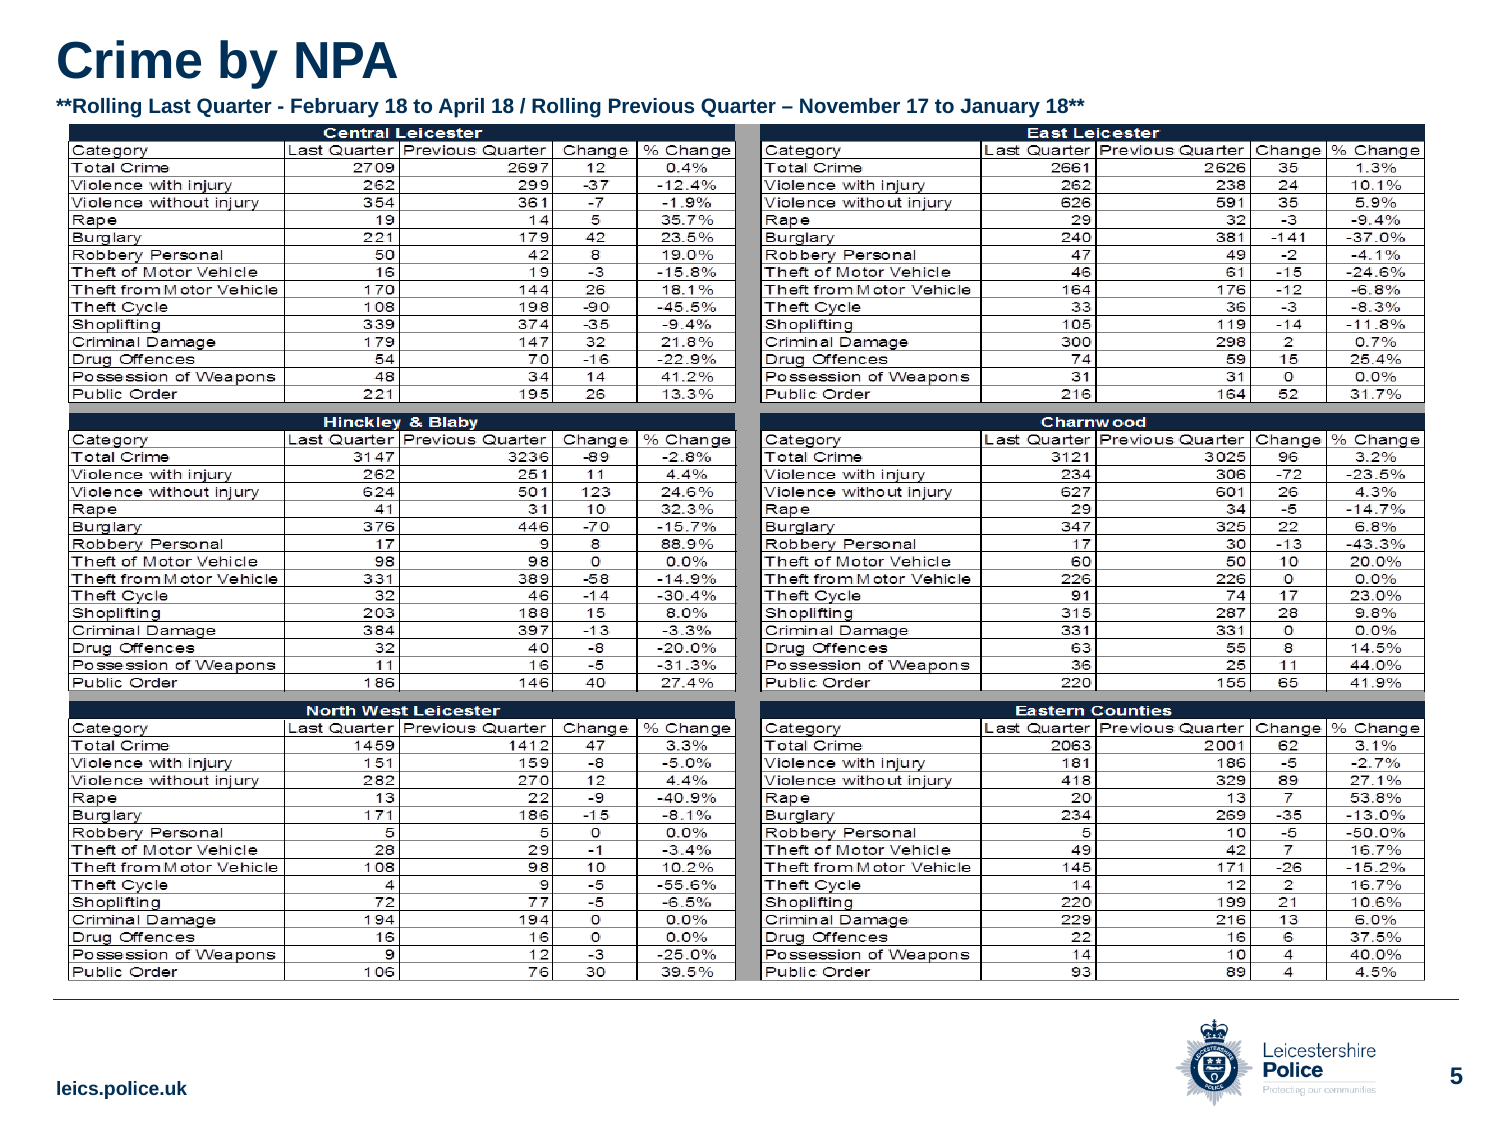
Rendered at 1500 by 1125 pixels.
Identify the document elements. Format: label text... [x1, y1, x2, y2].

list Crime by NPA **Rolling Last Quarter - February 18 to April 18 / Rolling Previous Quarter – November 17 to January 18** [41, 19, 1447, 138]
picture [1175, 1019, 1376, 1106]
picture [68, 123, 1428, 982]
slide_number 5 [1411, 1052, 1478, 1106]
